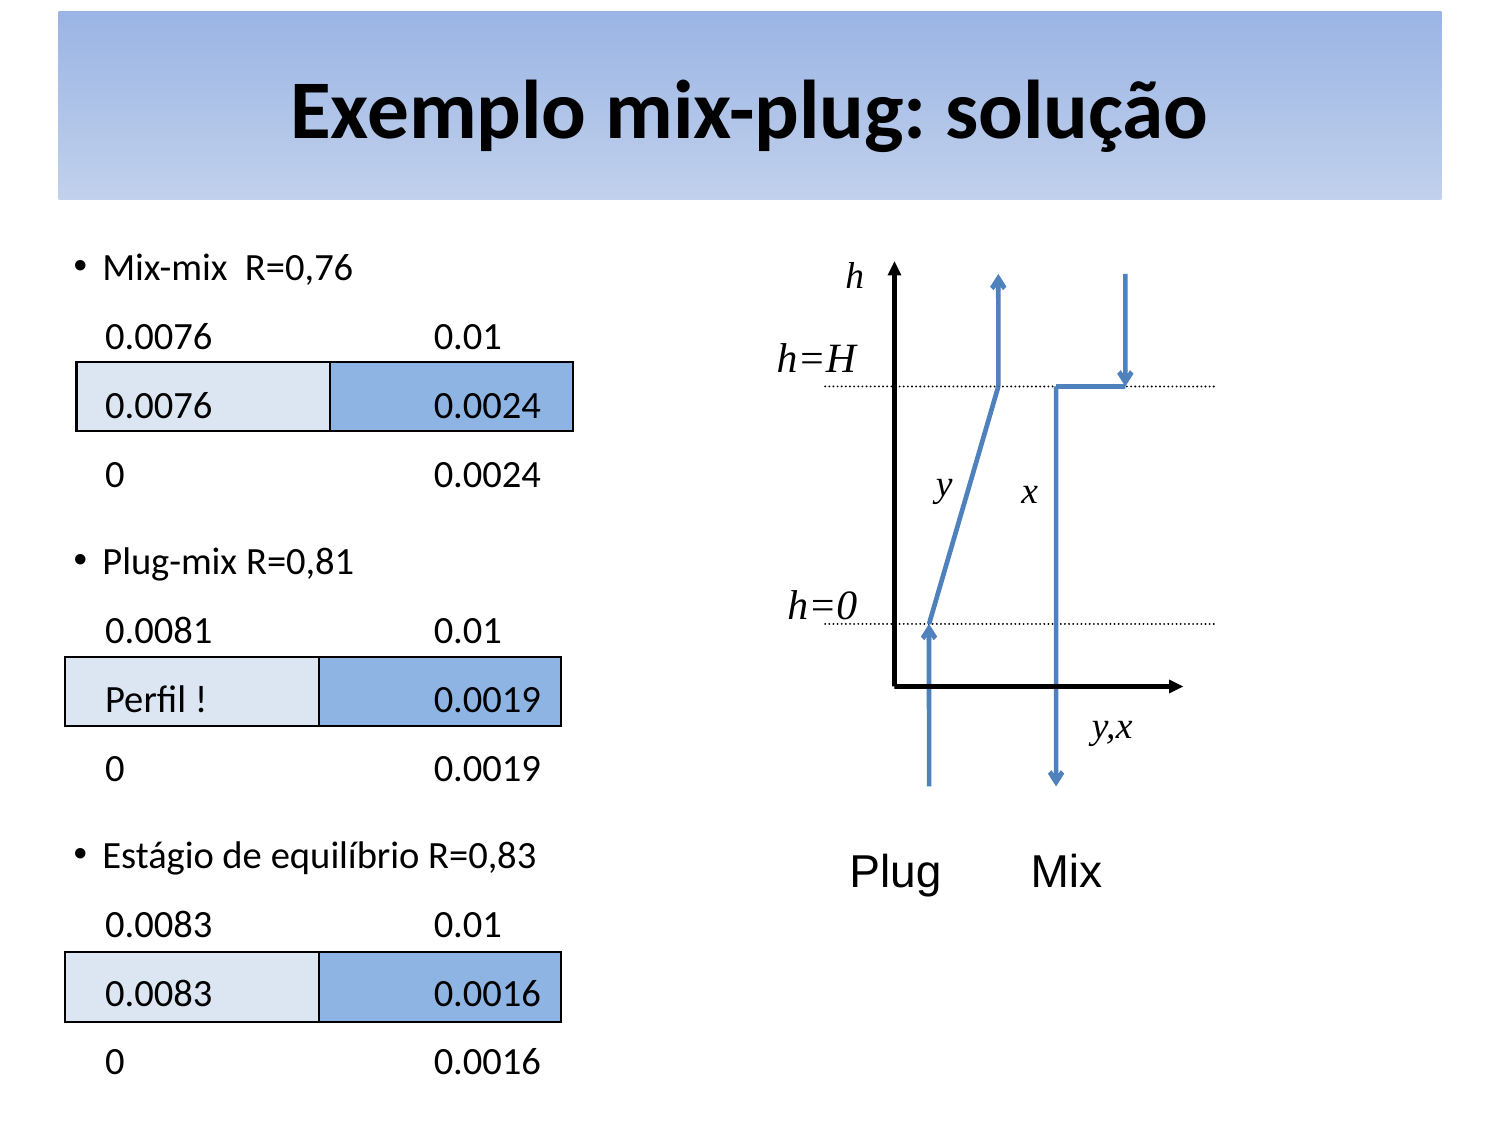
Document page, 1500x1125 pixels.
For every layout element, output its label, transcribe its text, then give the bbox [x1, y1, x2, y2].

list Mix-mix R=0,76 0.0076 0.01 0.0076 0.0024 0 0.0024 Plug-mix R=0,81 0.0081 0.01 Perfil ! 0.0019 0 0.0019 Estágio de equilíbrio R=0,83 0.0083 0.01 0.0083 0.0016 0 0.0016 [58, 222, 738, 1102]
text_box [64, 656, 562, 727]
text_box Plug Mix [834, 834, 1118, 905]
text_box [64, 952, 562, 1022]
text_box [76, 361, 573, 432]
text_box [761, 243, 1218, 787]
title Exemplo mix-plug: solução [58, 11, 1442, 200]
